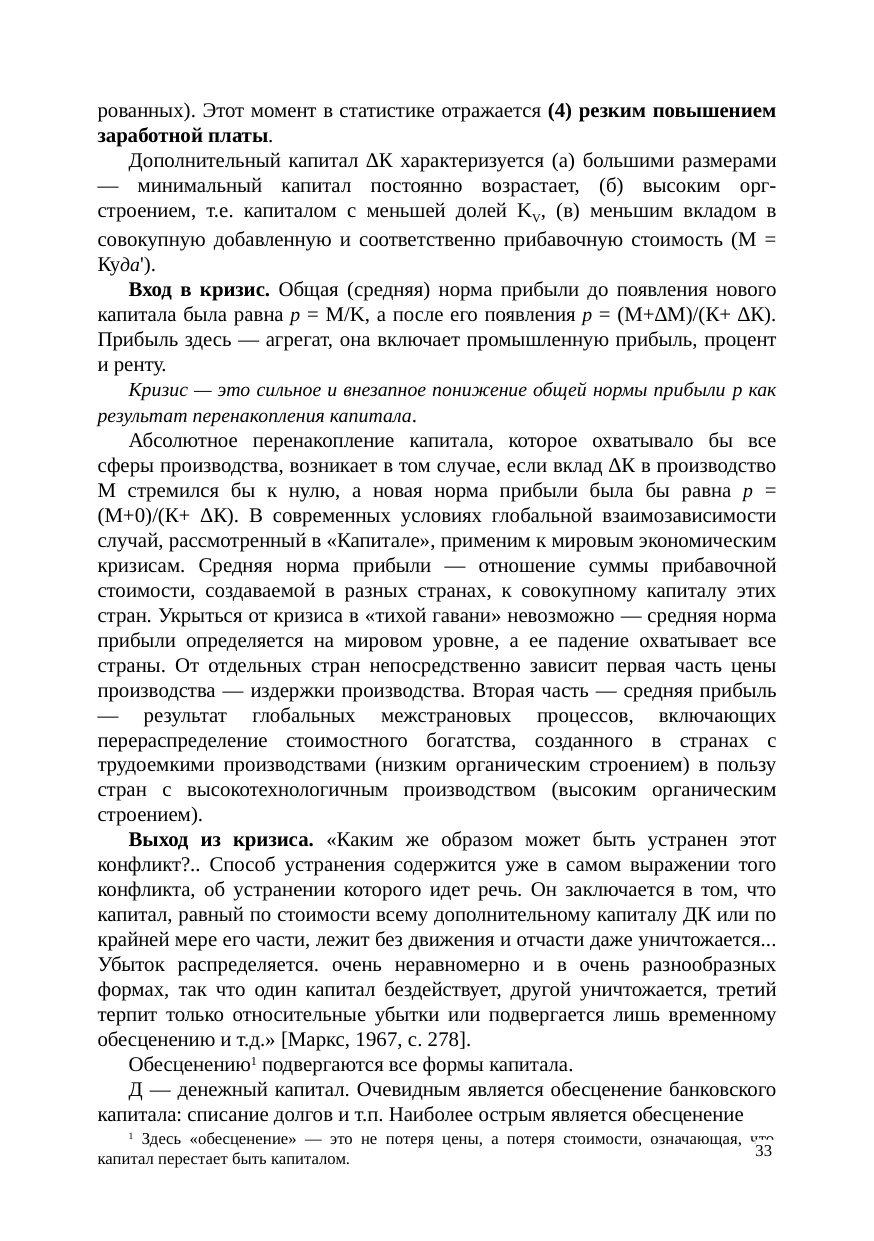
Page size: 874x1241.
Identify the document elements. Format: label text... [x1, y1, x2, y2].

text_box 1 Здесь «обесценение» — это не потеря цены, а потеря стоимости, означающая, что капитал перестает быть капиталом. [97, 1128, 776, 1170]
text_box 33 [755, 1139, 776, 1158]
text_box рованных). Этот момент в статистике отражается (4) резким повышением заработной платы. Дополнительный капитал ∆К характеризуется (а) большими размерами — минимальный капитал постоянно возрастает, (б) высоким орг-строением, т.е. капиталом с меньшей долей KV, (в) меньшим вкладом в совокупную добавленную и соответственно прибавочную стоимость (М = Куда'). Вход в кризис. Общая (средняя) норма прибыли до появления нового капитала была равна p = M/K, а после его появления p = (М+∆М)/(К+ ∆К). Прибыль здесь — агрегат, она включает промышленную прибыль, процент и ренту. Кризис — это сильное и внезапное понижение общей нормы прибыли p как результат перенакопления капитала. Абсолютное перенакопление капитала, которое охватывало бы все сферы производства, возникает в том случае, если вклад ∆К в производство М стремился бы к нулю, а новая норма прибыли была бы равна p = (М+0)/(К+ ∆К). В современных условиях глобальной взаимозависимости случай, рассмотренный в «Капитале», применим к мировым экономическим кризисам. Средняя норма прибыли — отношение суммы прибавочной стоимости, создаваемой в разных странах, к совокупному капиталу этих стран. Укрыться от кризиса в «тихой гавани» невозможно — средняя норма прибыли определяется на мировом уровне, а ее падение охватывает все страны. От отдельных стран непосредственно зависит первая часть цены производства — издержки производства. Вторая часть — средняя прибыль — результат глобальных межстрановых процессов, включающих перераспределение стоимостного богатства, созданного в странах с трудоемкими производствами (низким органическим строением) в пользу стран с высокотехнологичным производством (высоким органическим строением). Выход из кризиса. «Каким же образом может быть устранен этот конфликт?.. Способ устранения содержится уже в самом выражении того конфликта, об устранении которого идет речь. Он заключается в том, что капитал, равный по стоимости всему дополнительному капиталу ДК или по крайней мере его части, лежит без движения и отчасти даже уничтожается... Убыток распределяется. очень неравномерно и в очень разнообразных формах, так что один капитал бездействует, другой уничтожается, третий терпит только относительные убытки или подвергается лишь временному обесценению и т.д.» [Маркс, 1967, с. 278]. Обесценению1 подвергаются все формы капитала. Д — денежный капитал. Очевидным является обесценение банковского капитала: списание долгов и т.п. Наиболее острым является обесценение [97, 97, 777, 1056]
